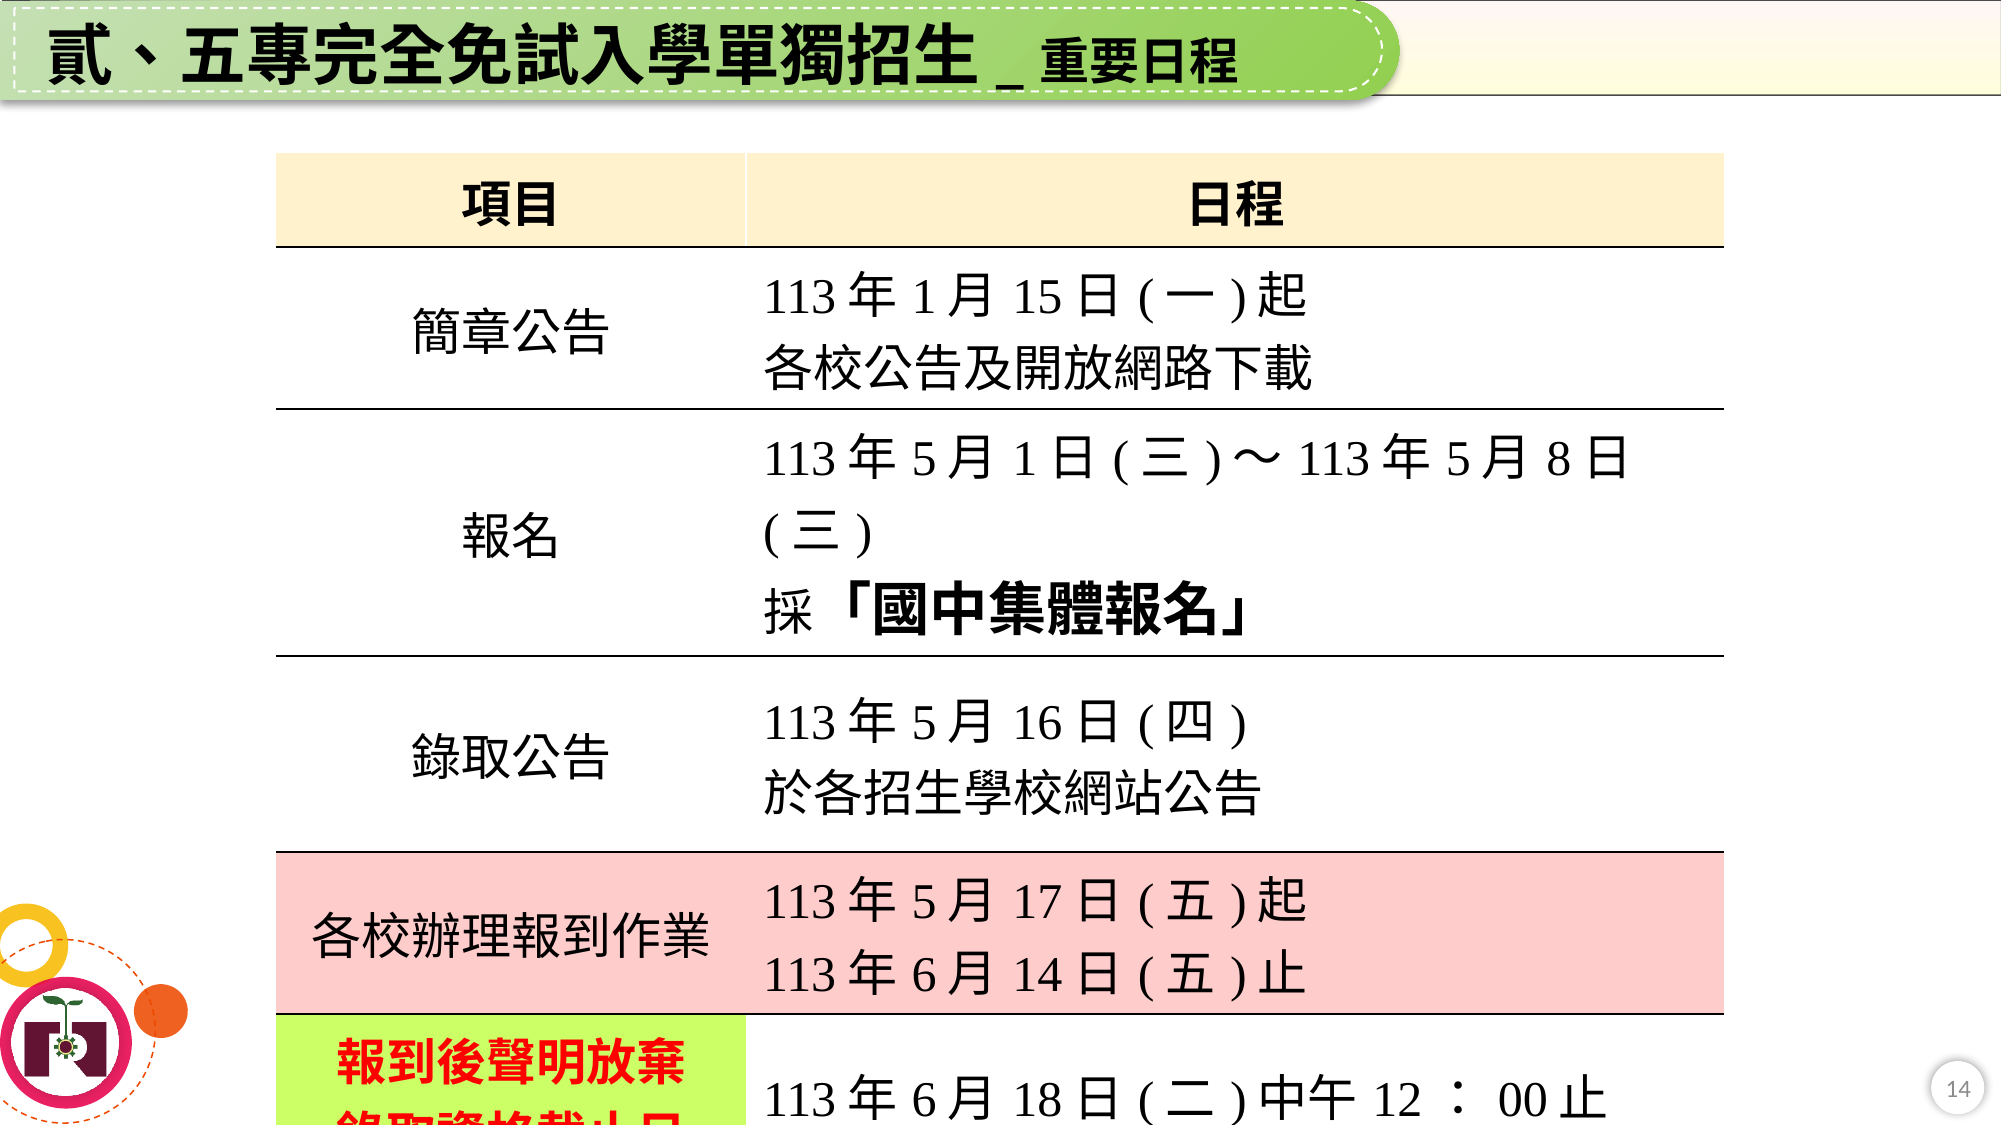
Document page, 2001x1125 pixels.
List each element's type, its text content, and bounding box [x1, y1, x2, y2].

table_cell 113年6月18日(二)中午12：00止 [746, 1015, 1724, 1125]
table_cell 113年5月16日(四) 於各招生學校網站公告 [746, 657, 1724, 851]
table_cell 簡章公告 [276, 248, 746, 408]
table_cell 錄取公告 [276, 657, 746, 851]
table_cell 報名 [276, 410, 746, 655]
table_cell 113年5月1日(三)～113年5月8日(三) 採「國中集體報名」 [746, 410, 1724, 655]
table_cell 各校辦理報到作業 [276, 853, 746, 1013]
table_header 日程 [747, 153, 1724, 246]
table_cell 113年5月17日(五)起 113年6月14日(五)止 [746, 853, 1724, 1013]
picture [11, 988, 119, 1096]
table_header 項目 [276, 153, 745, 246]
table_cell 113年1月15日(一)起 各校公告及開放網路下載 [746, 248, 1724, 408]
table_cell 報到後聲明放棄 錄取資格截止日 [276, 1015, 746, 1125]
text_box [0, 0, 1400, 109]
